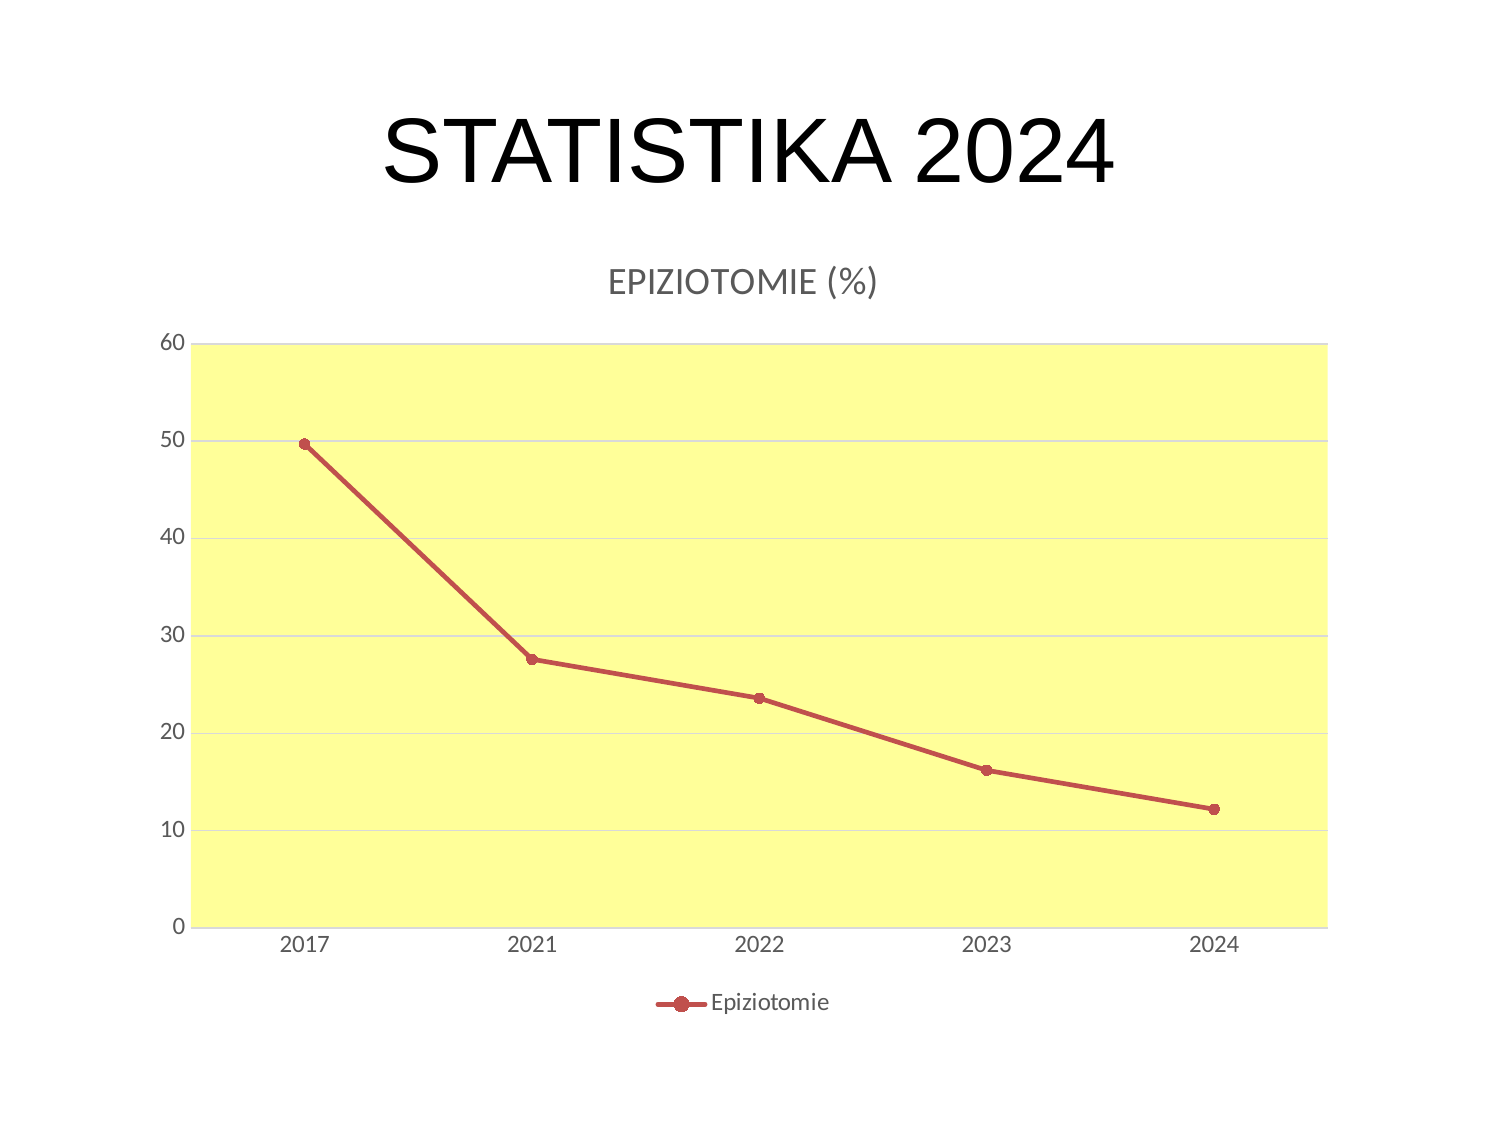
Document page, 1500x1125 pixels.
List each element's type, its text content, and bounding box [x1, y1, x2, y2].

title STATISTIKA 2024 [112, 31, 1388, 591]
chart [135, 229, 1352, 1023]
